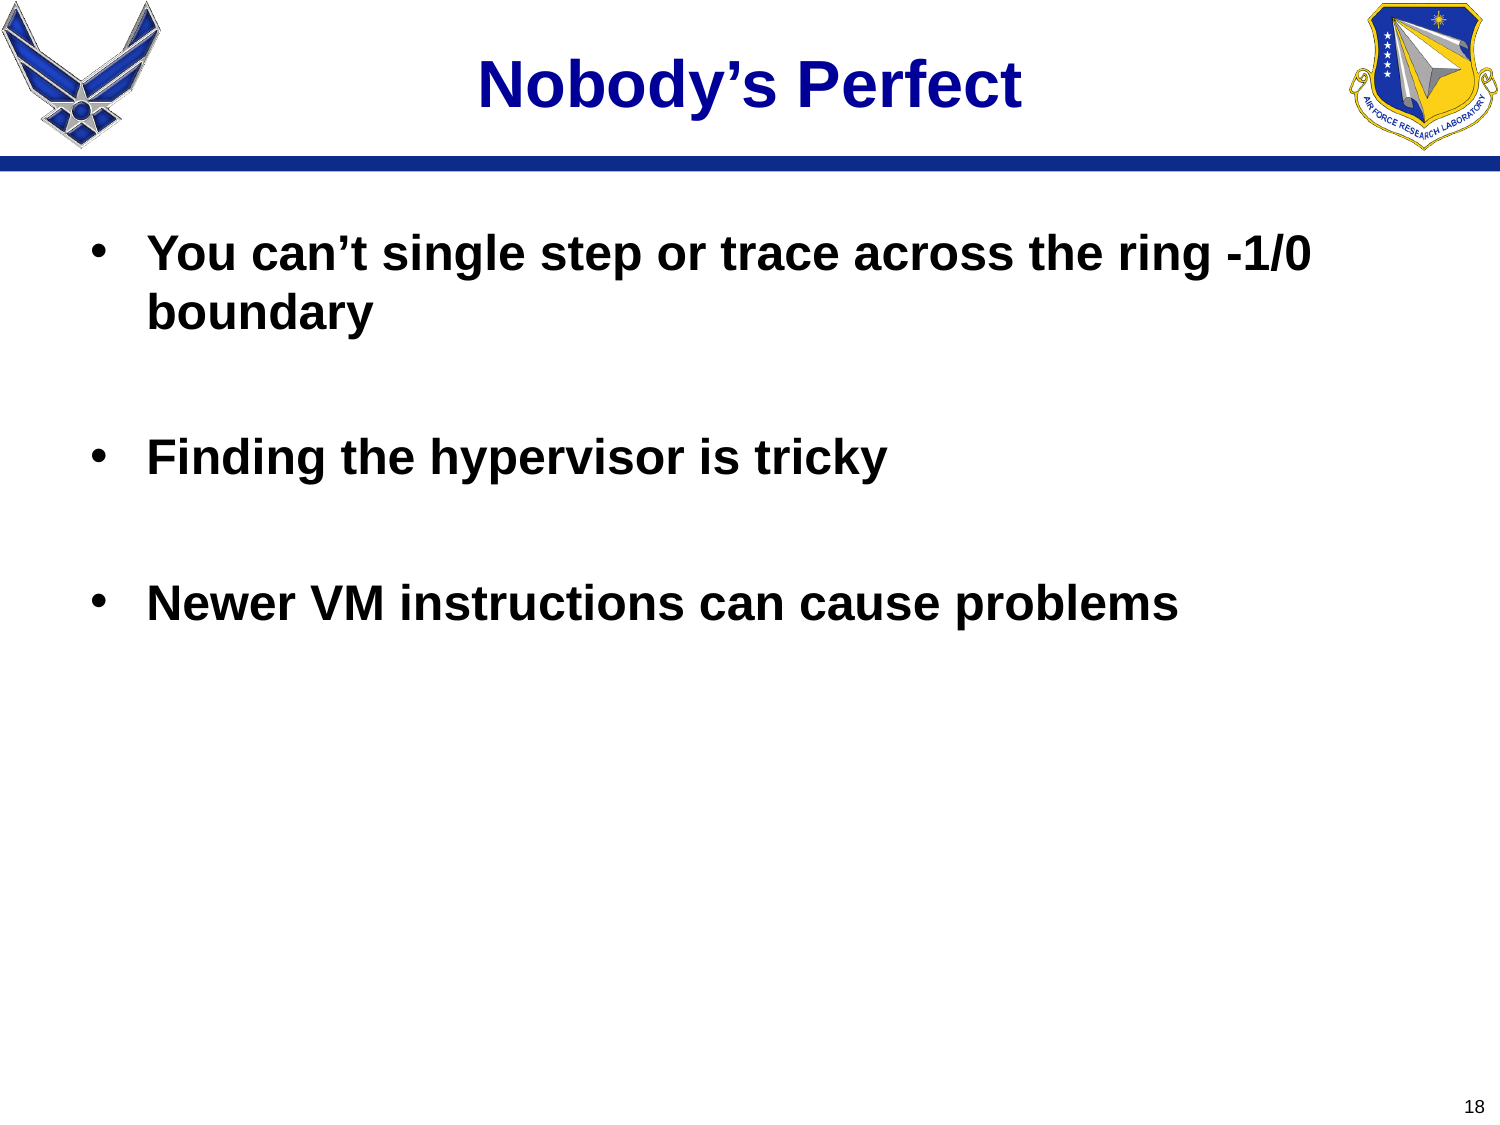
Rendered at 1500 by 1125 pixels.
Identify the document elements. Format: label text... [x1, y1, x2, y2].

list You can’t single step or trace across the ring -1/0 boundary Finding the hypervisor is tricky Newer VM instructions can cause problems [75, 212, 1425, 955]
picture [1350, 3, 1498, 151]
picture [0, 0, 150, 150]
title Nobody’s Perfect [150, 0, 1350, 163]
